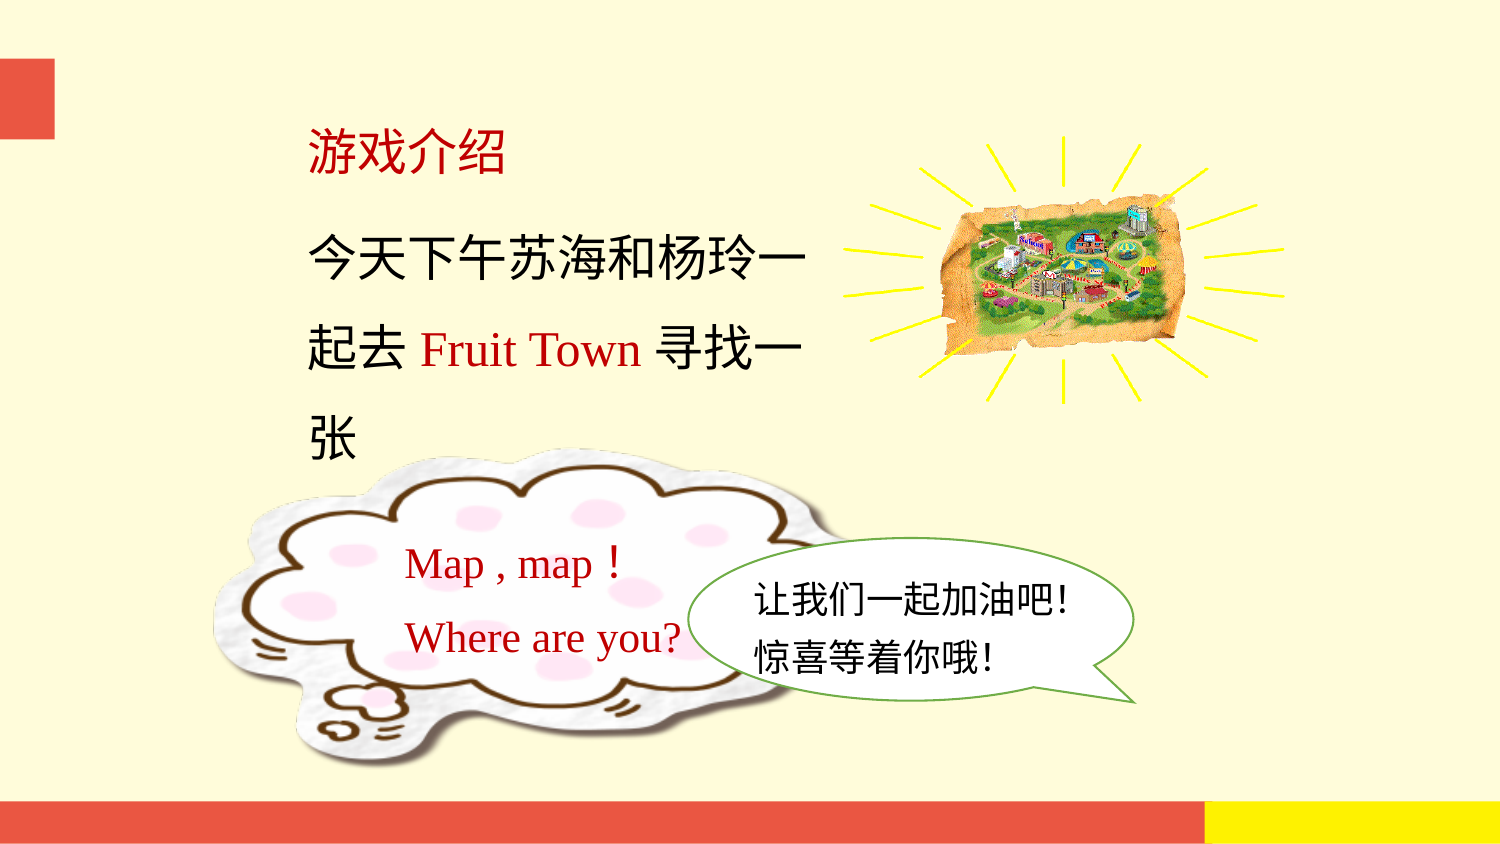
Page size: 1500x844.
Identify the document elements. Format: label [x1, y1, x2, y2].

text_box [688, 538, 1134, 701]
text_box [117, 109, 1291, 801]
